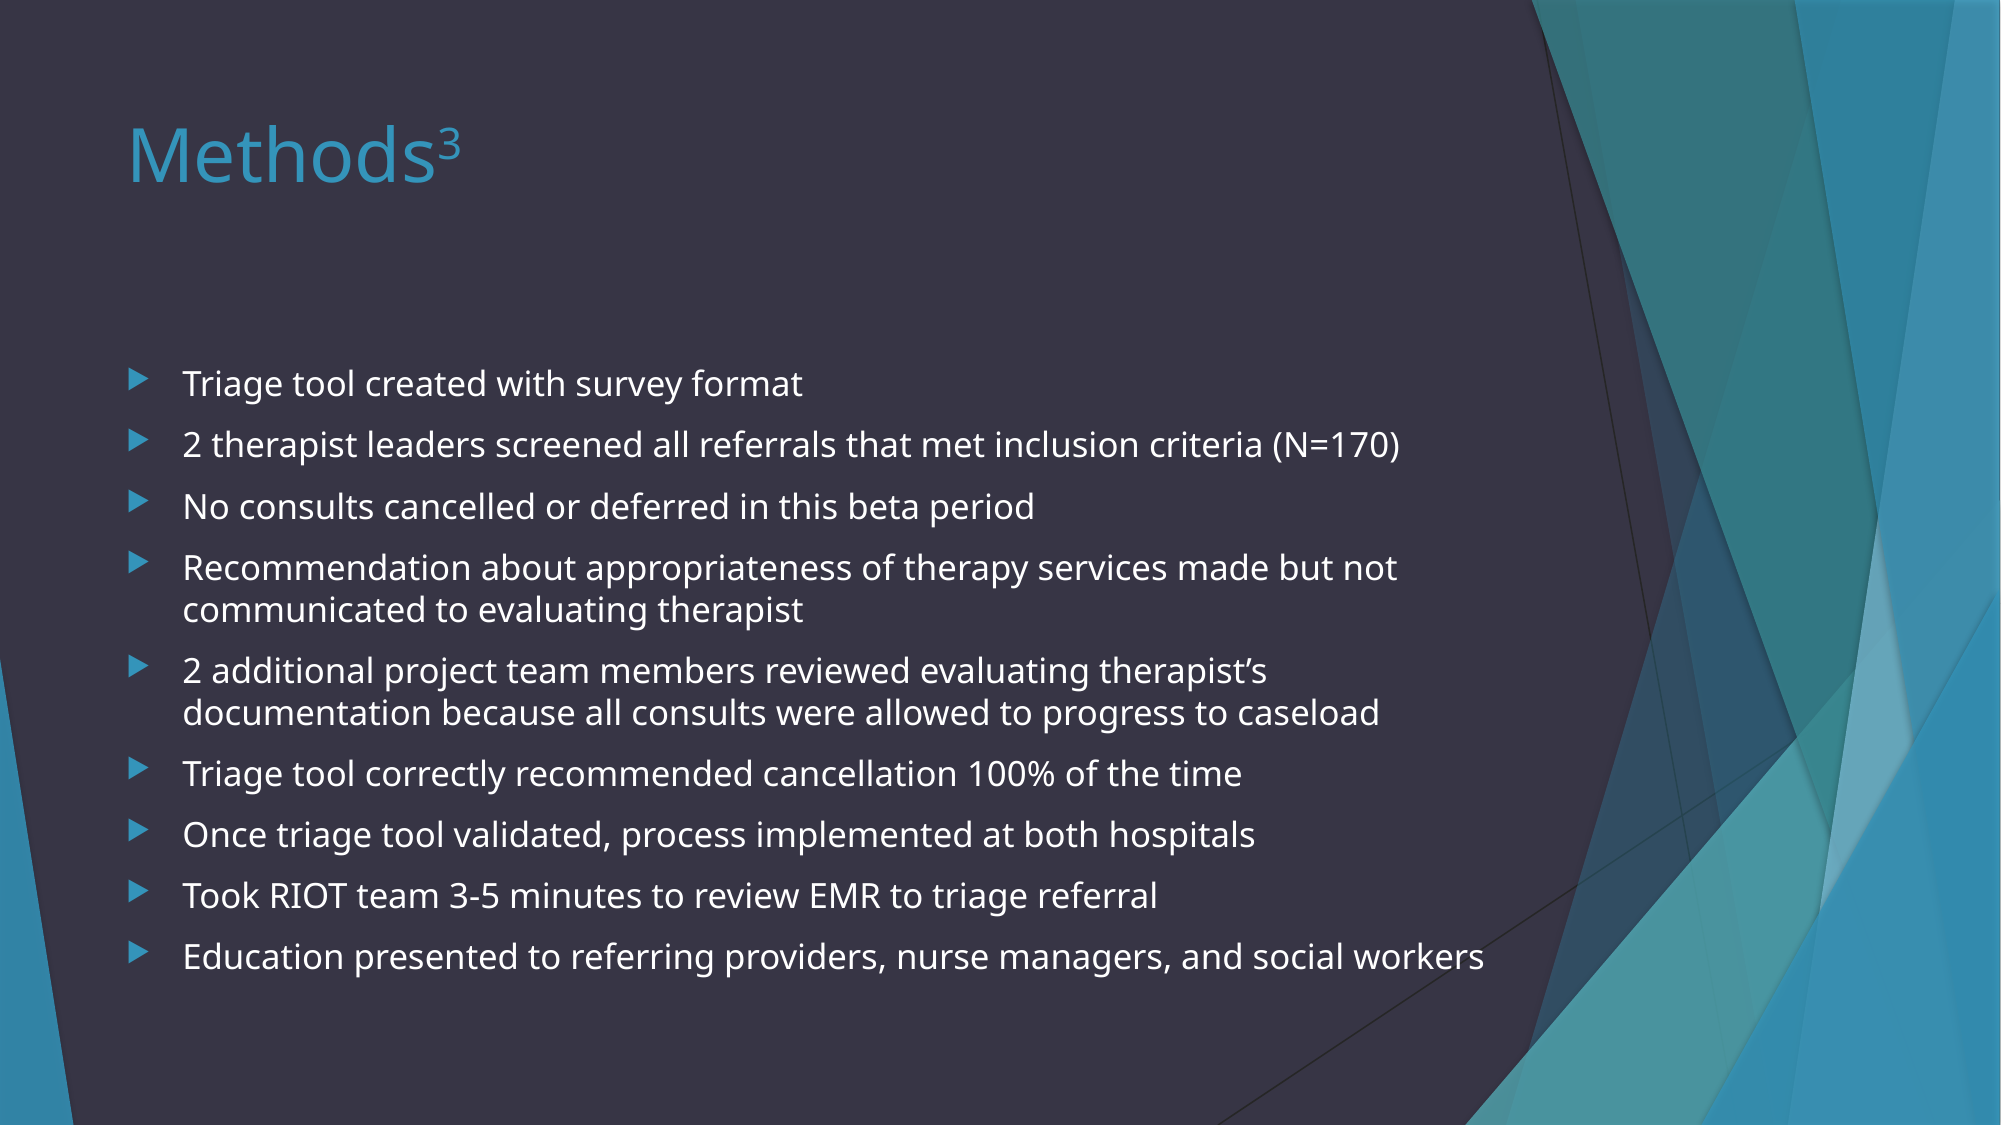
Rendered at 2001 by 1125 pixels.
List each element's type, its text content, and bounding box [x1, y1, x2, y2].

title Methods3 [111, 99, 1522, 317]
list Triage tool created with survey format 2 therapist leaders screened all referrals that met inclusion criteria (N=170) No consults cancelled or deferred in this beta period Recommendation about appropriateness of therapy services made but not communicated to evaluating therapist 2 additional project team members reviewed evaluating therapist’s documentation because all consults were allowed to progress to caseload Triage tool correctly recommended cancellation 100% of the time Once triage tool validated, process implemented at both hospitals Took RIOT team 3-5 minutes to review EMR to triage referral Education presented to referring providers, nurse managers, and social workers [111, 354, 1522, 992]
